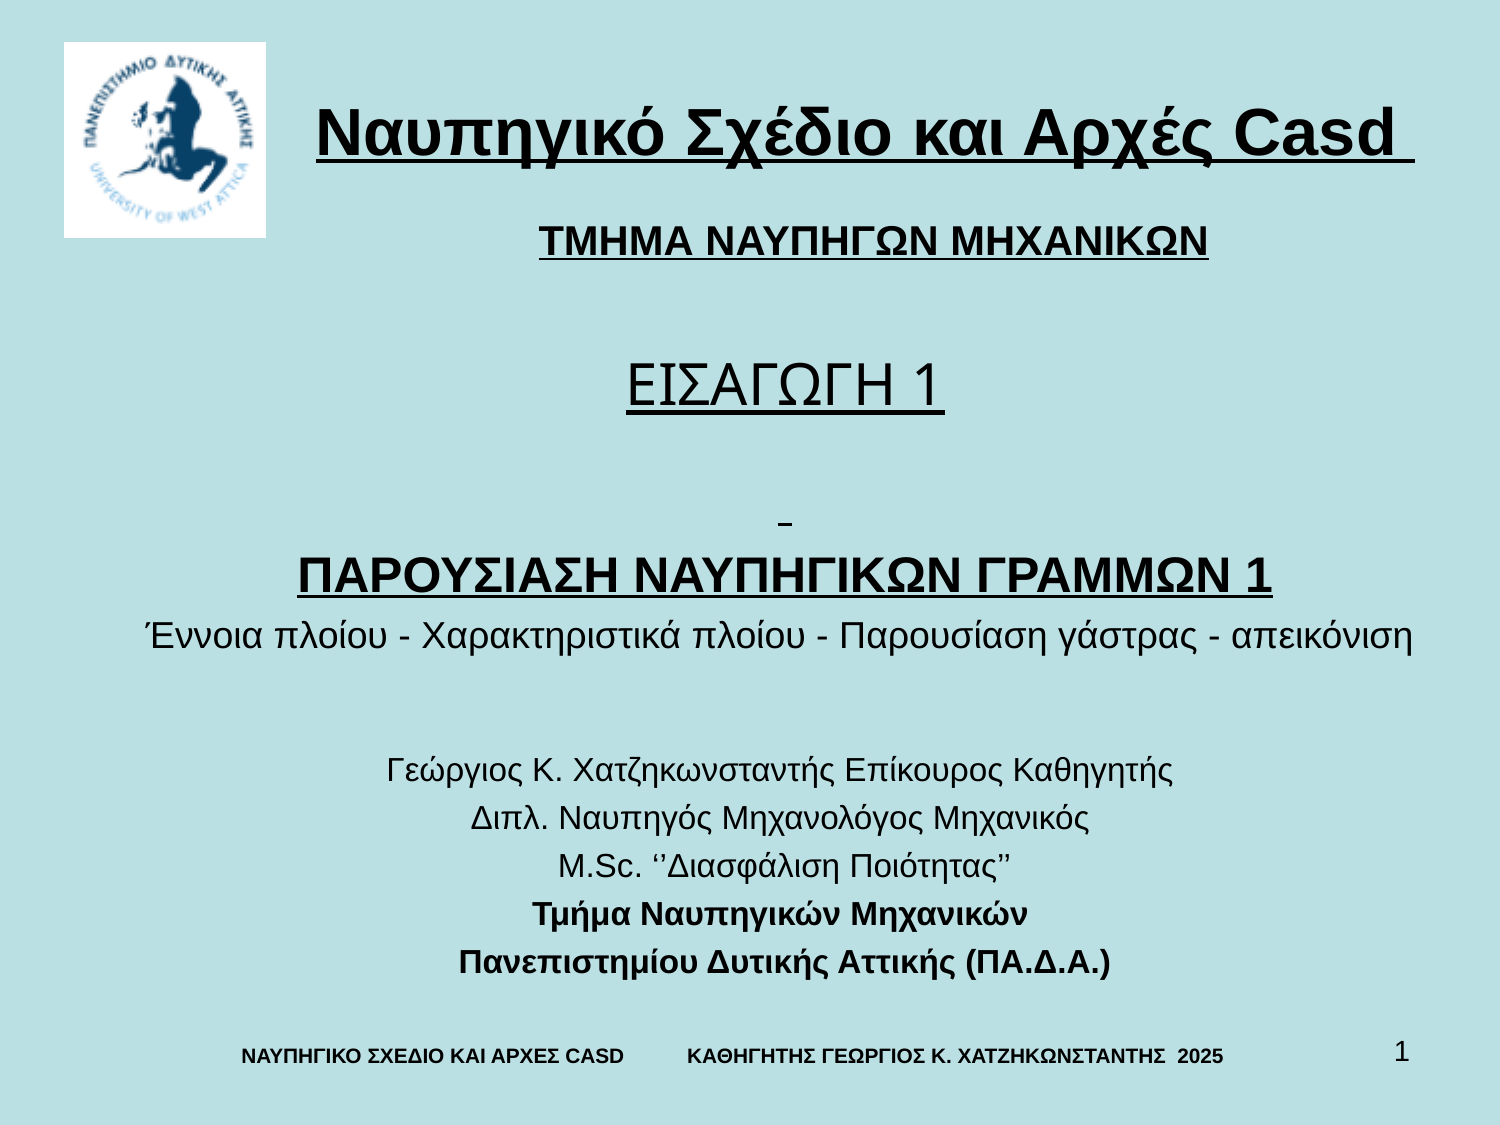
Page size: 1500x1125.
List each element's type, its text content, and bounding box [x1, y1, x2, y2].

slide_number 1 [1074, 1024, 1425, 1103]
picture [64, 42, 266, 238]
text_box ΝΑΥΠΗΓΙΚΟ ΣΧΕΔΙΟ ΚΑΙ ΑΡΧΕΣ CASD ΚΑΘΗΓΗΤΗΣ ΓΕΩΡΓΙΟΣ Κ. ΧΑΤΖΗΚΩΝΣΤΑΝΤΗΣ 2025 [100, 1034, 1365, 1075]
text_box Ναυπηγικό Σχέδιο και Αρχές Casd ΤΜΗΜΑ ΝΑΥΠΗΓΩΝ ΜΗΧΑΝΙΚΩΝ [301, 81, 1447, 272]
subtitle ΠΑΡΟΥΣΙΑΣΗ ΝΑΥΠΗΓΙΚΩΝ ΓΡΑΜΜΩΝ 1 Έννοια πλοίου - Χαρακτηριστικά πλοίου - Παρουσίαση γάστρας - απεικόνιση Γεώργιος Κ. Χατζηκωνσταντής Επίκουρος Καθηγητής Διπλ. Ναυπηγός Μηχανολόγος Μηχανικός M.Sc. ‘’Διασφάλιση Ποιότητας’’ Τμήμα Ναυπηγικών Μηχανικών Πανεπιστημίου Δυτικής Αττικής (ΠΑ.Δ.Α.) [123, 450, 1447, 681]
text_box ΕΙΣΑΓΩΓΗ 1 [610, 325, 960, 425]
